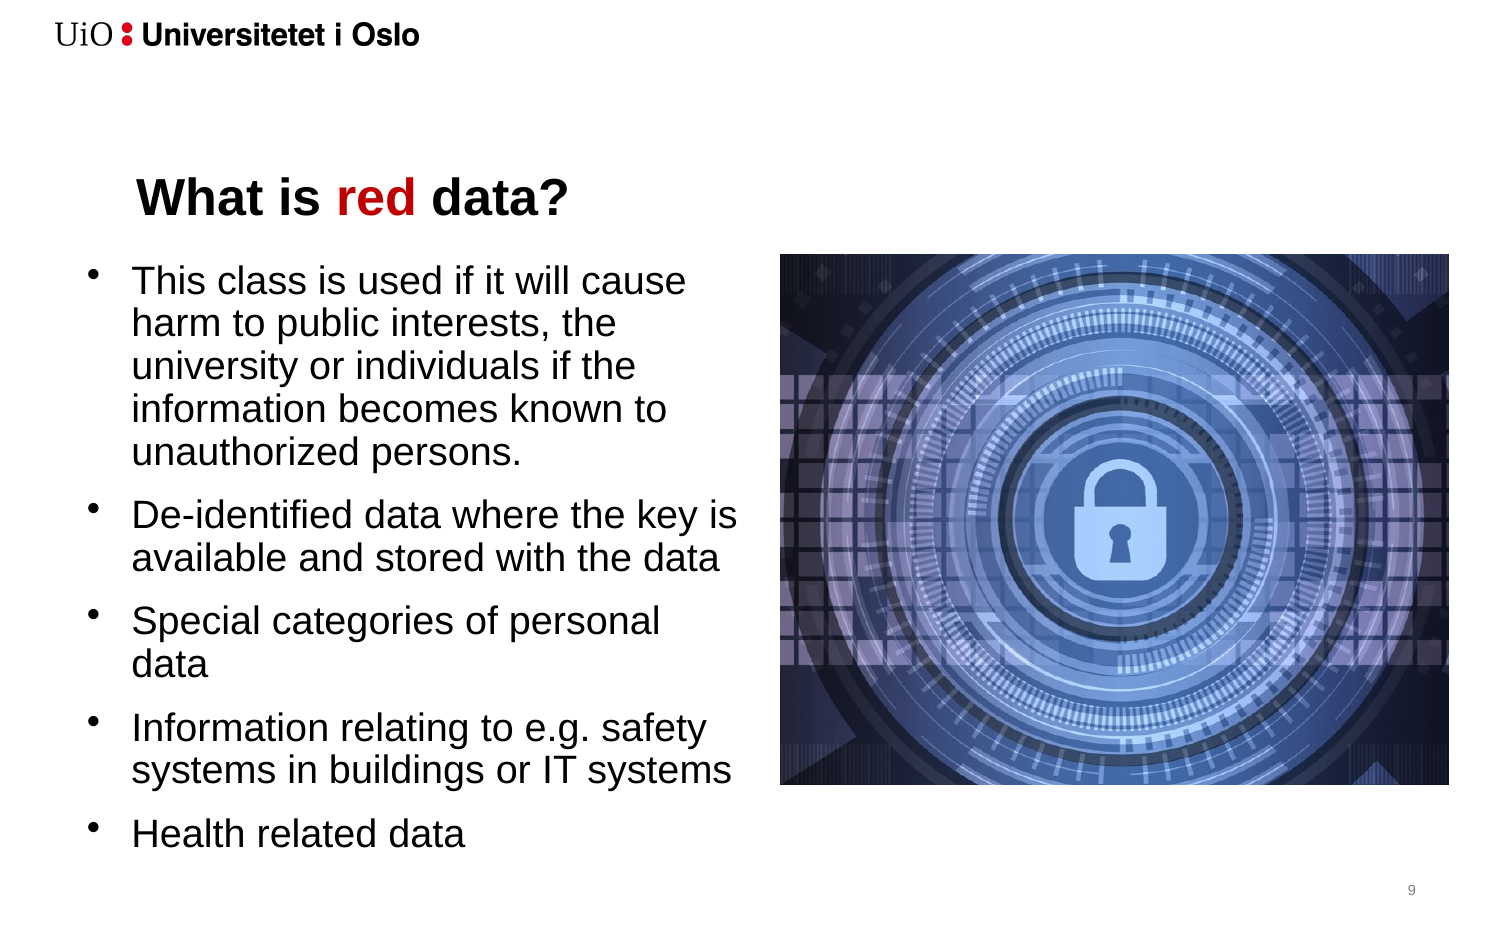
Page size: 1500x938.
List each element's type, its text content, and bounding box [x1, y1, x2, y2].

slide_number 10 [1315, 874, 1429, 938]
list This class is used if it will cause harm to public interests, the university or individuals if the information becomes known to unauthorized persons. De-identified data where the key is available and stored with the data Special categories of personal data Information relating to e.g. safety systems in buildings or IT systems Health related data [75, 254, 756, 817]
title What is red data? [125, 116, 1425, 273]
picture [55, 22, 419, 46]
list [779, 253, 1449, 785]
